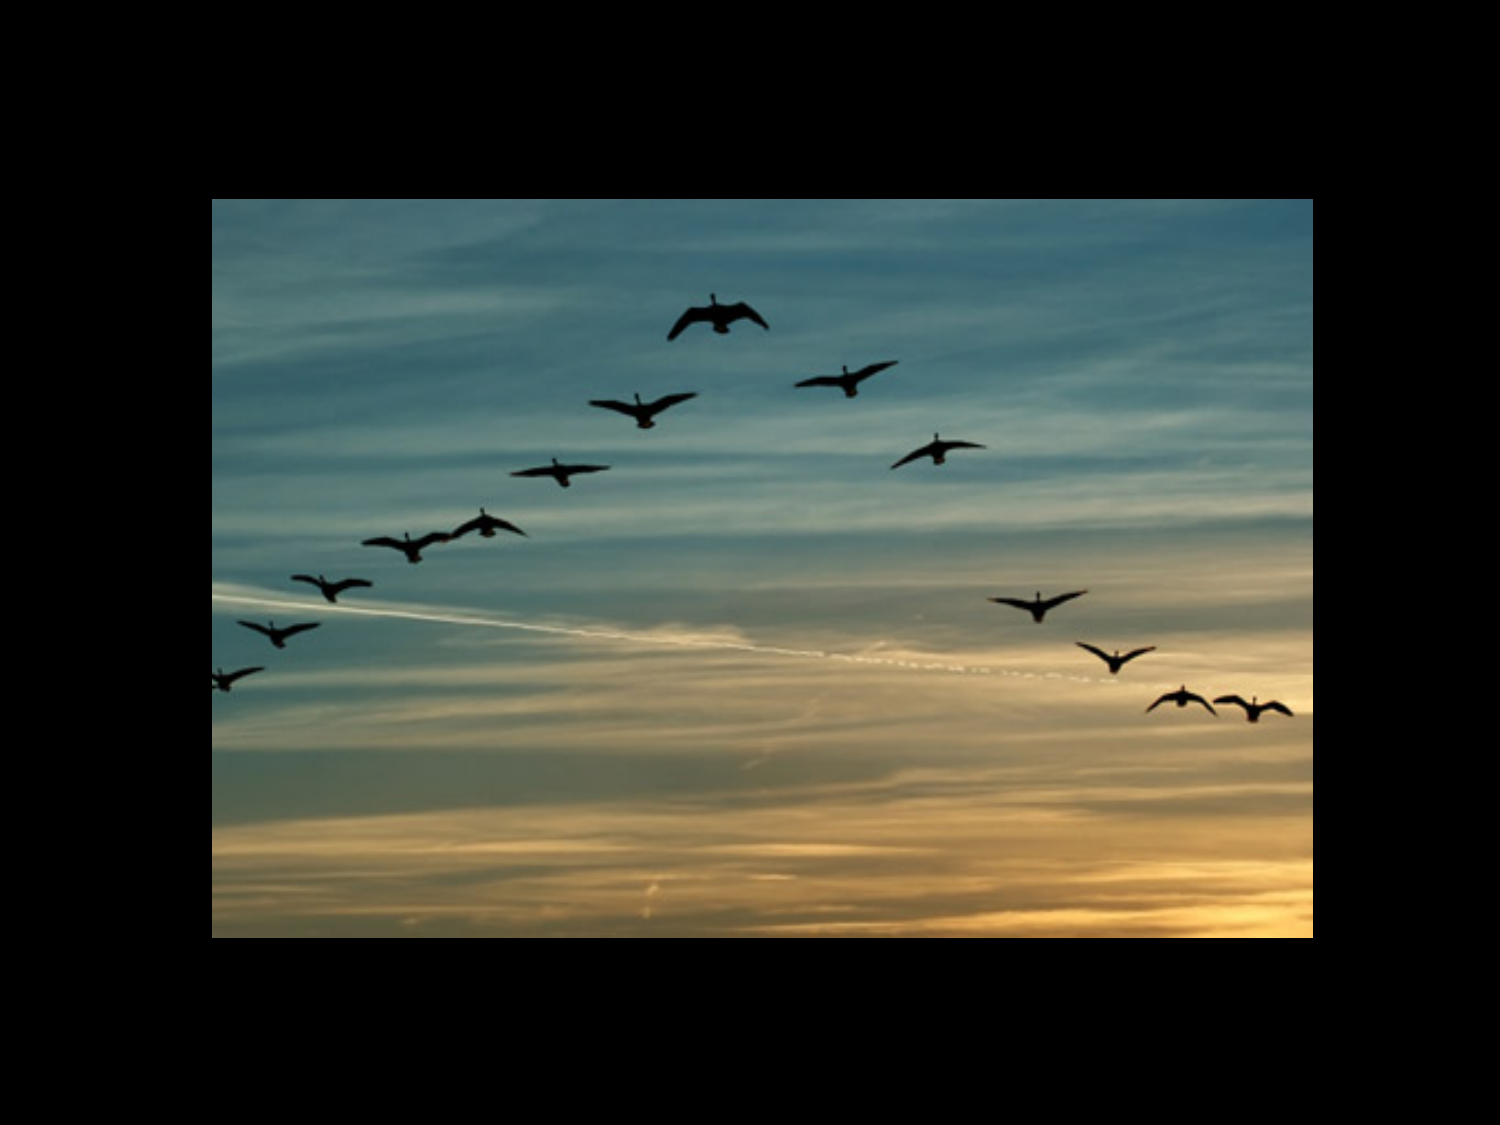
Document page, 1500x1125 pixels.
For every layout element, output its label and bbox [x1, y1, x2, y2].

picture [212, 199, 1313, 938]
